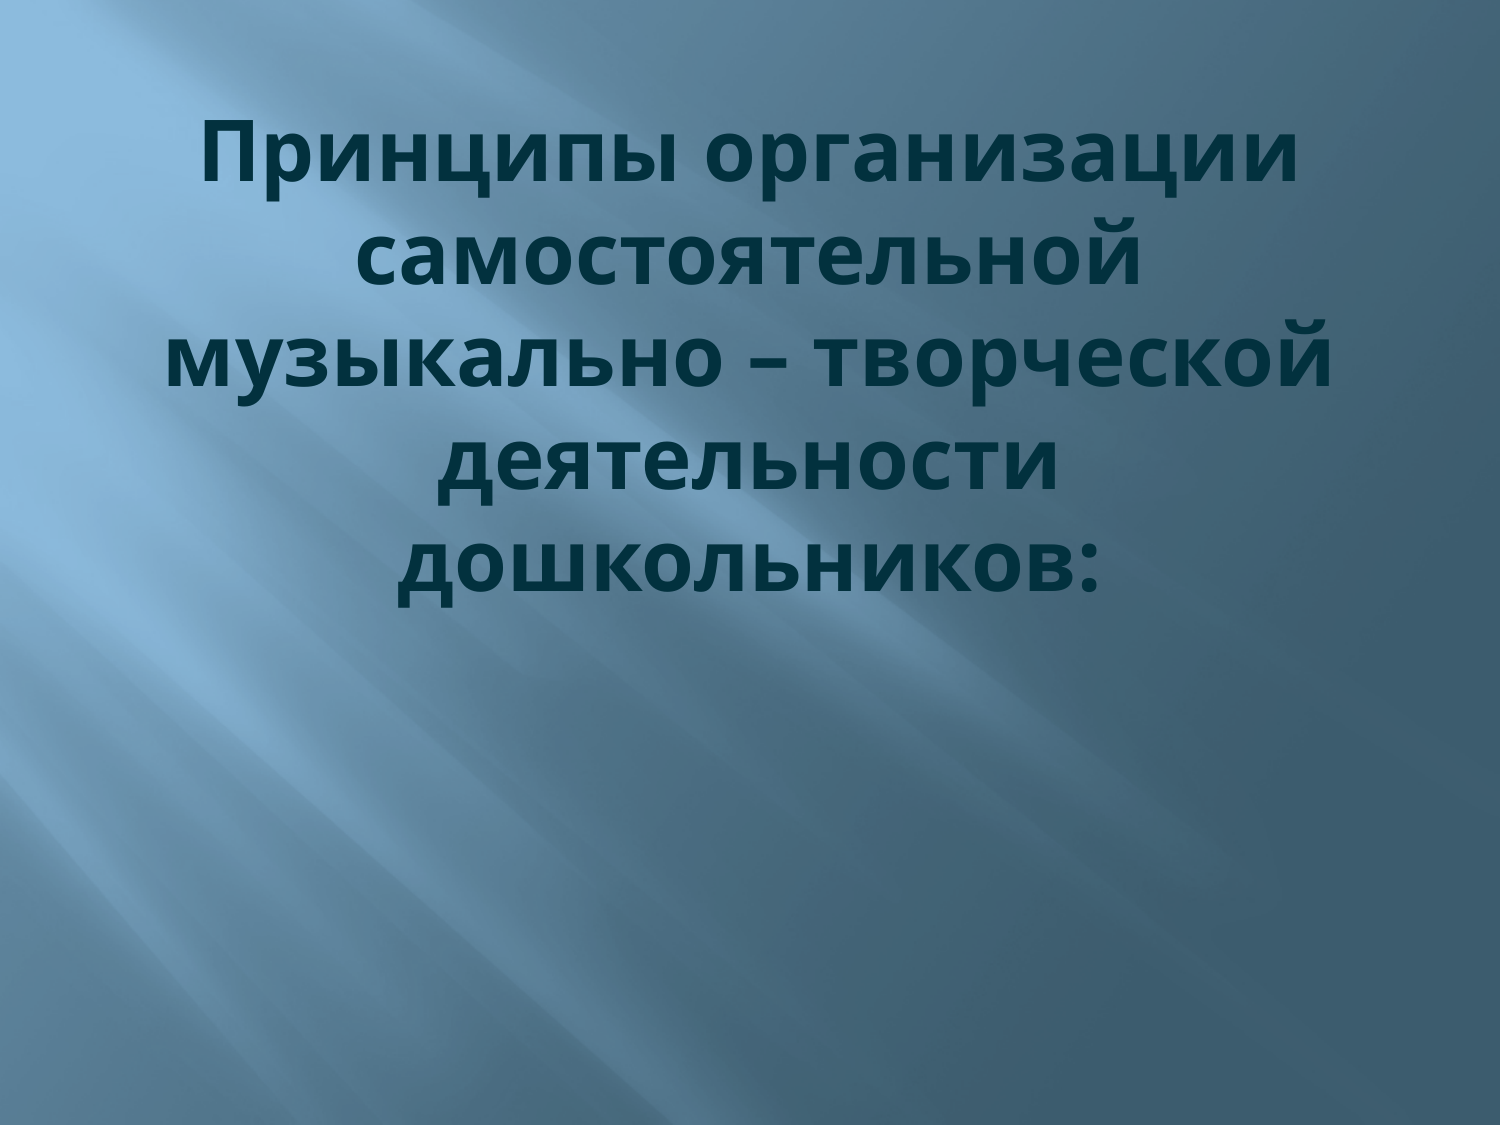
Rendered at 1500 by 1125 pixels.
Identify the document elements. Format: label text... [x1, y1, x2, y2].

title Принципы организации самостоятельной музыкально – творческой деятельности дошкольников: [75, 45, 1425, 763]
